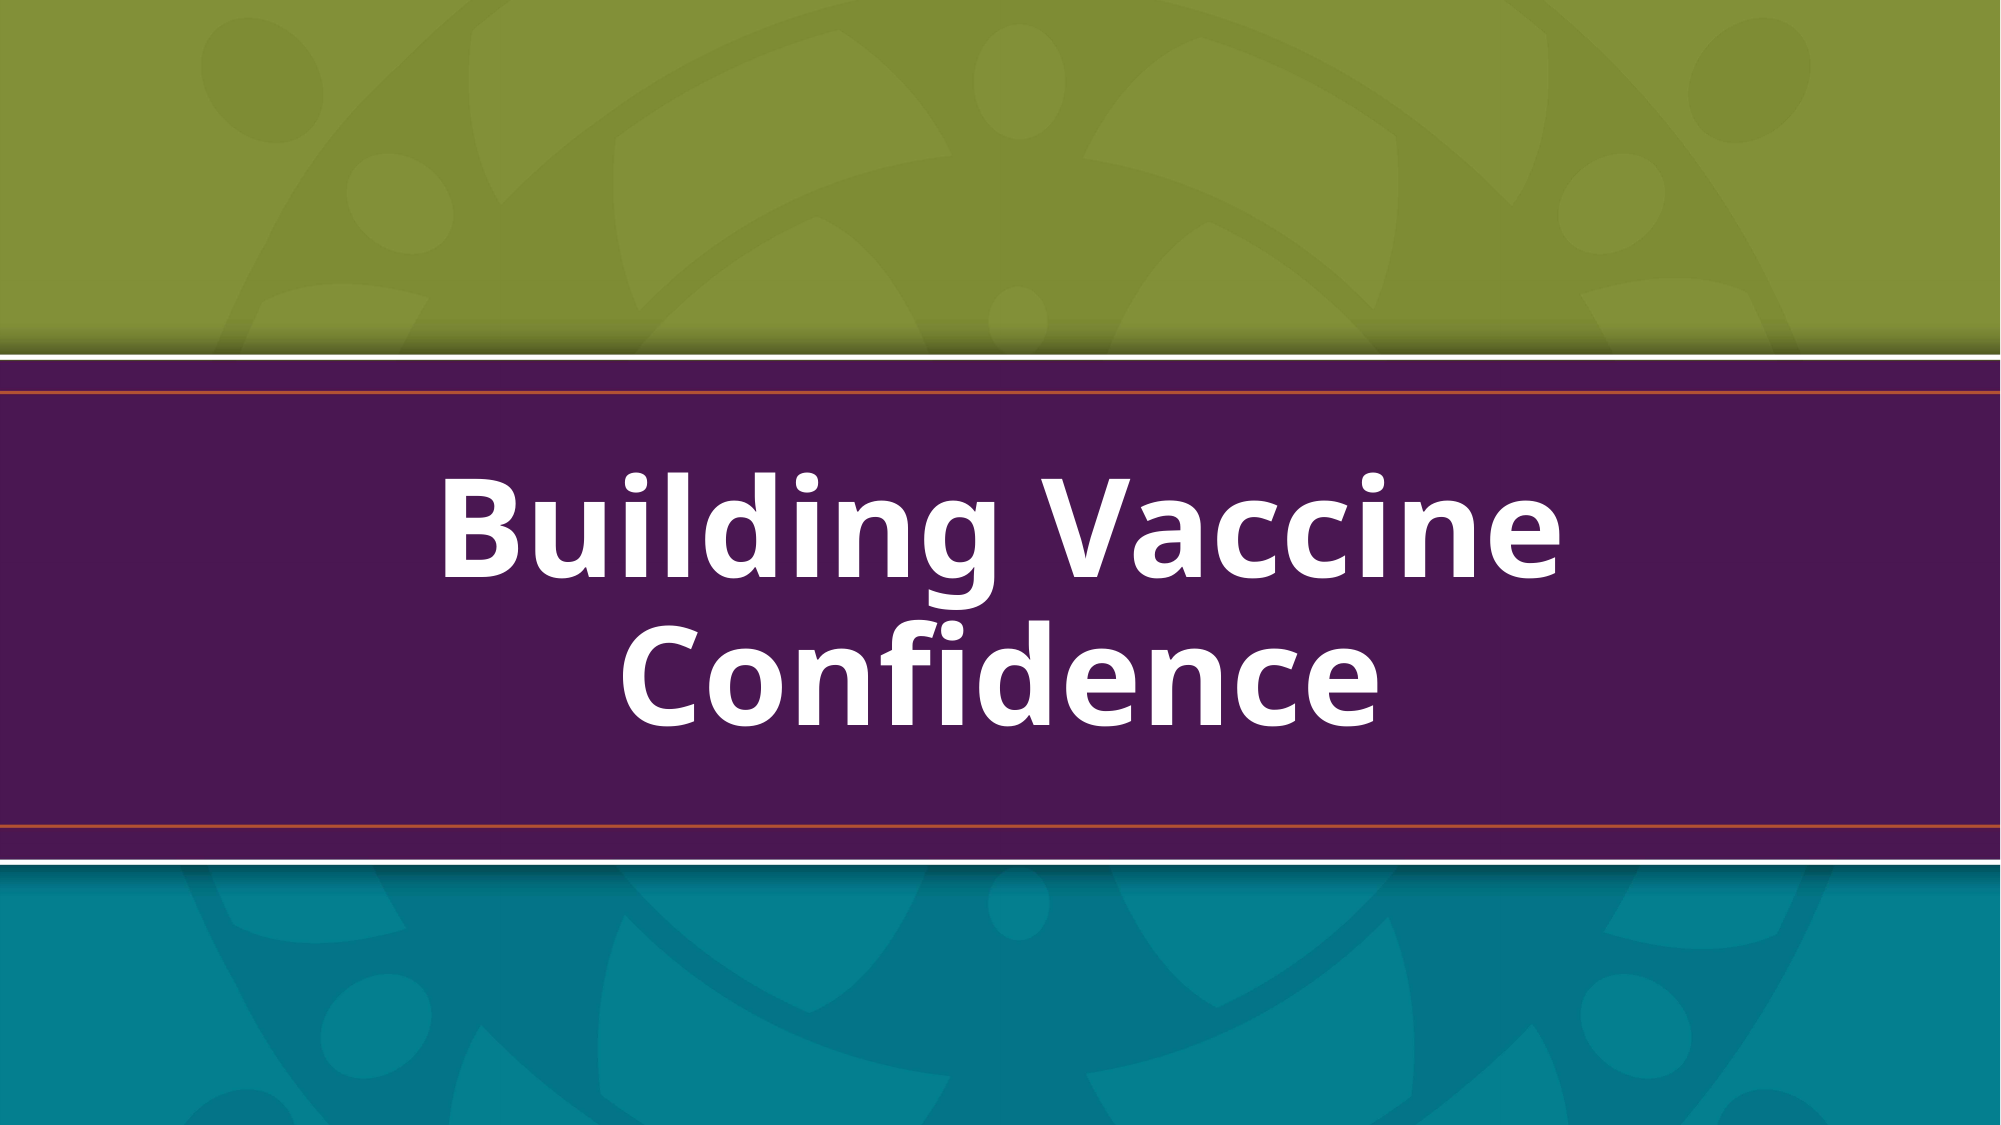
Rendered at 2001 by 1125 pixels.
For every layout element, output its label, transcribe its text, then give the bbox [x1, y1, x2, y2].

title Building Vaccine Confidence [137, 467, 1863, 747]
picture [0, 0, 2001, 1125]
